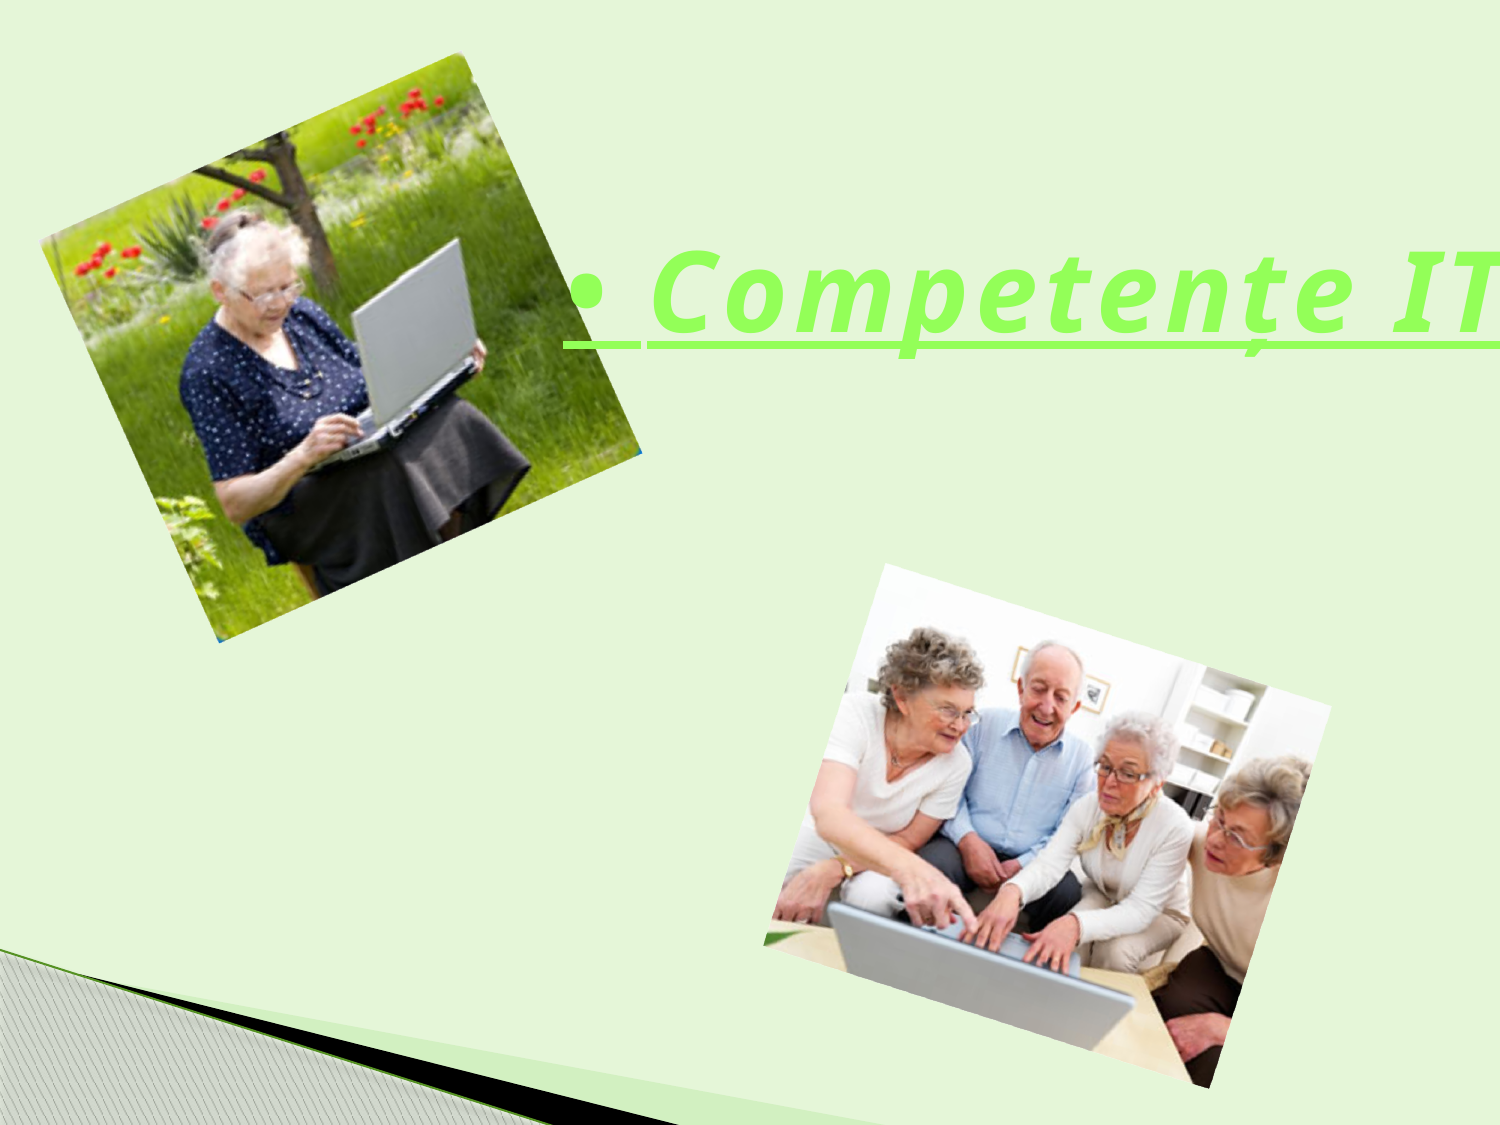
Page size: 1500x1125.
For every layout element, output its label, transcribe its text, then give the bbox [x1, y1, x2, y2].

text_box • Competenţe IT [578, 212, 1500, 363]
picture [764, 564, 1331, 1088]
picture [39, 51, 642, 643]
